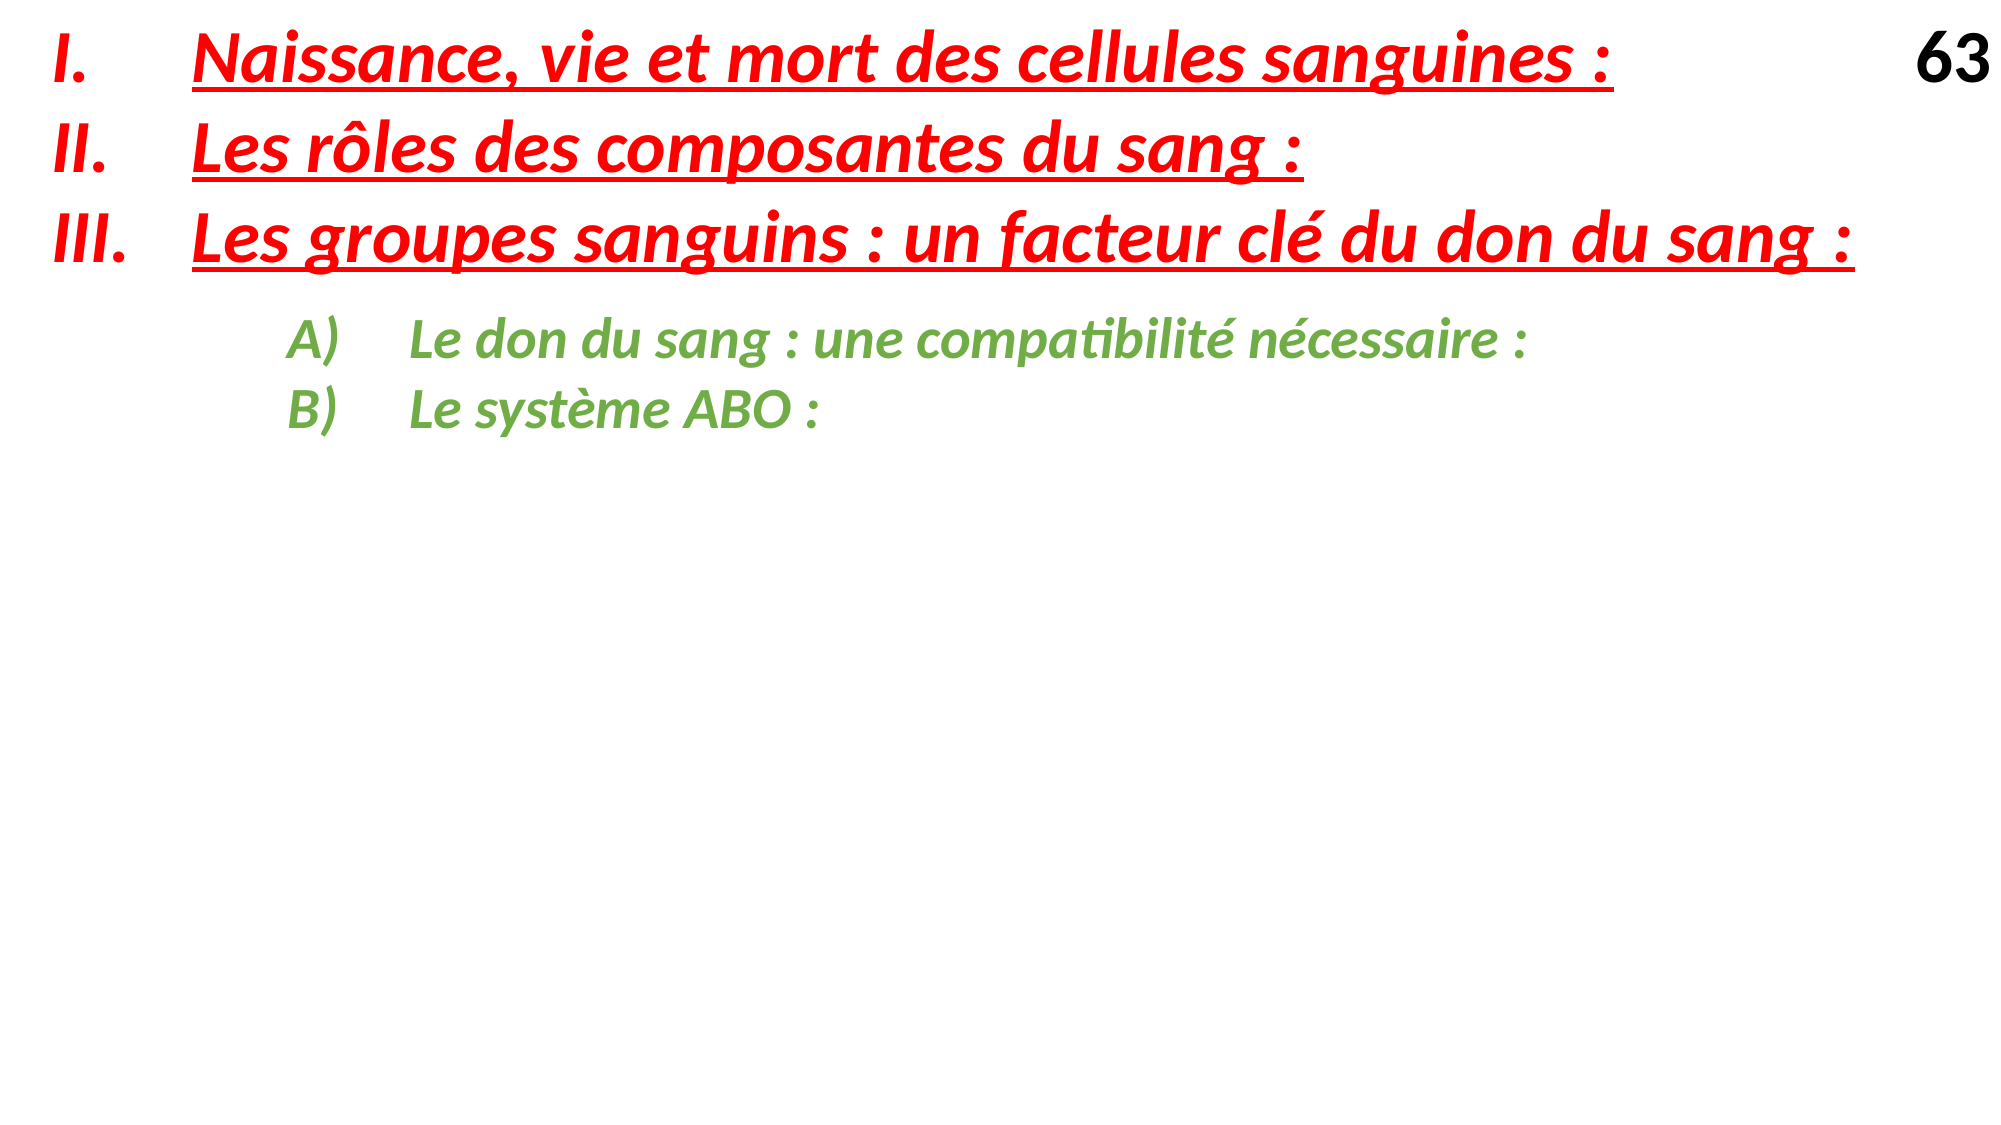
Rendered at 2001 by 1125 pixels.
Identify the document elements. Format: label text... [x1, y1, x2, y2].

text_box 63 [1885, 0, 2000, 105]
text_box Le don du sang : une compatibilité nécessaire : Le système ABO : [272, 292, 2000, 448]
text_box Naissance, vie et mort des cellules sanguines : Les rôles des composantes du sang : Les groupes sanguins : un facteur clé du don du sang : [36, 0, 2000, 375]
